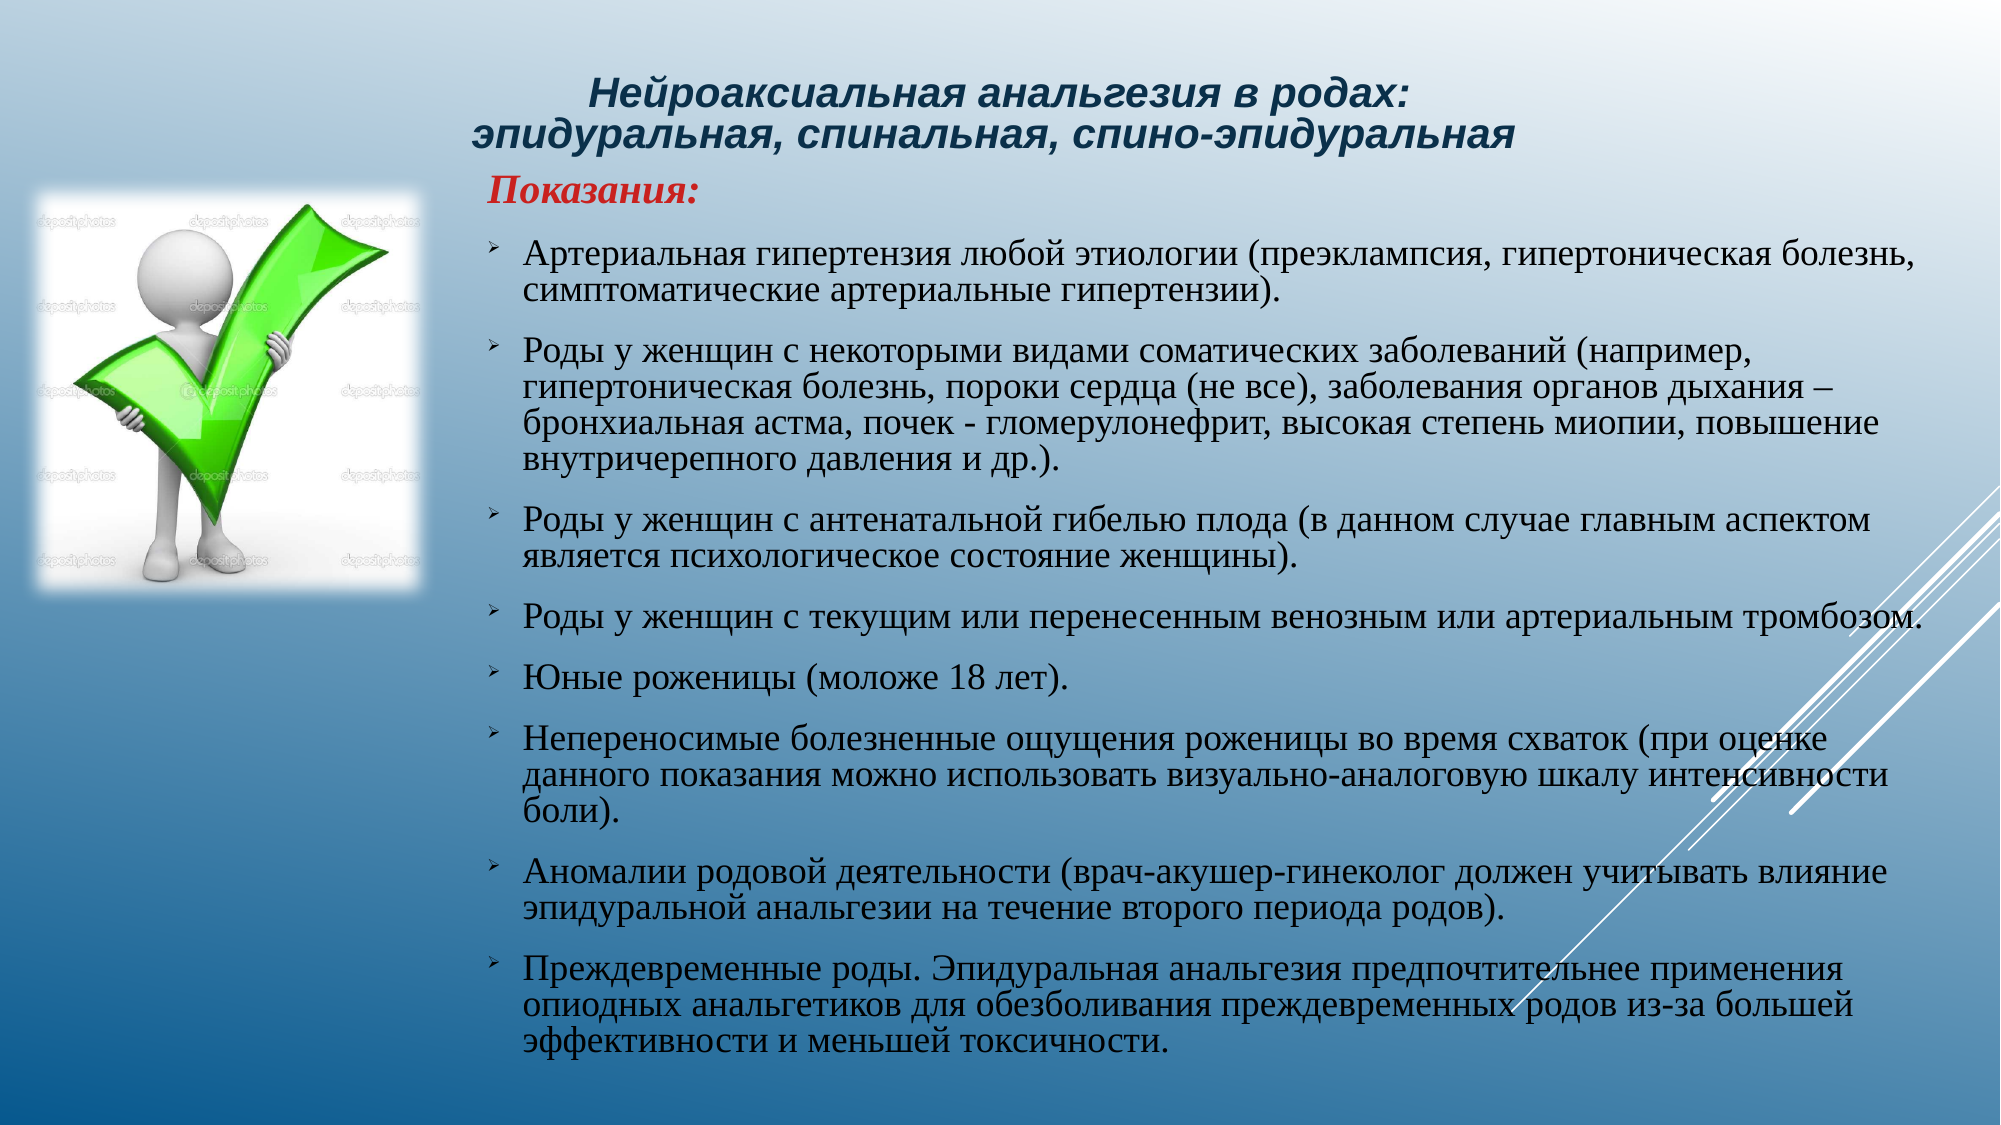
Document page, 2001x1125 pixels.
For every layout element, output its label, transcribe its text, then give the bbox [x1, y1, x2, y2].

text_box Показания: Артериальная гипертензия любой этиологии (преэклампсия, гипертоническая болезнь, симптоматические артериальные гипертензии). Роды у женщин с некоторыми видами соматических заболеваний (например, гипертоническая болезнь, пороки сердца (не все), заболевания органов дыхания – бронхиальная астма, почек - гломерулонефрит, высокая степень миопии, повышение внутричерепного давления и др.). Роды у женщин с антенатальной гибелью плода (в данном случае главным аспектом является психологическое состояние женщины). Роды у женщин с текущим или перенесенным венозным или артериальным тромбозом. Юные роженицы (моложе 18 лет). Непереносимые болезненные ощущения роженицы во время схваток (при оценке данного показания можно использовать визуально-аналоговую шкалу интенсивности боли). Аномалии родовой деятельности (врач-акушер-гинеколог должен учитывать влияние эпидуральной анальгезии на течение второго периода родов). Преждевременные роды. Эпидуральная анальгезия предпочтительнее применения опиодных анальгетиков для обезболивания преждевременных родов из-за большей эффективности и меньшей токсичности. [472, 164, 1979, 1014]
title Нейроаксиальная анальгезия в родах: эпидуральная, спинальная, спино-эпидуральная [339, 27, 1660, 165]
picture [19, 173, 437, 609]
